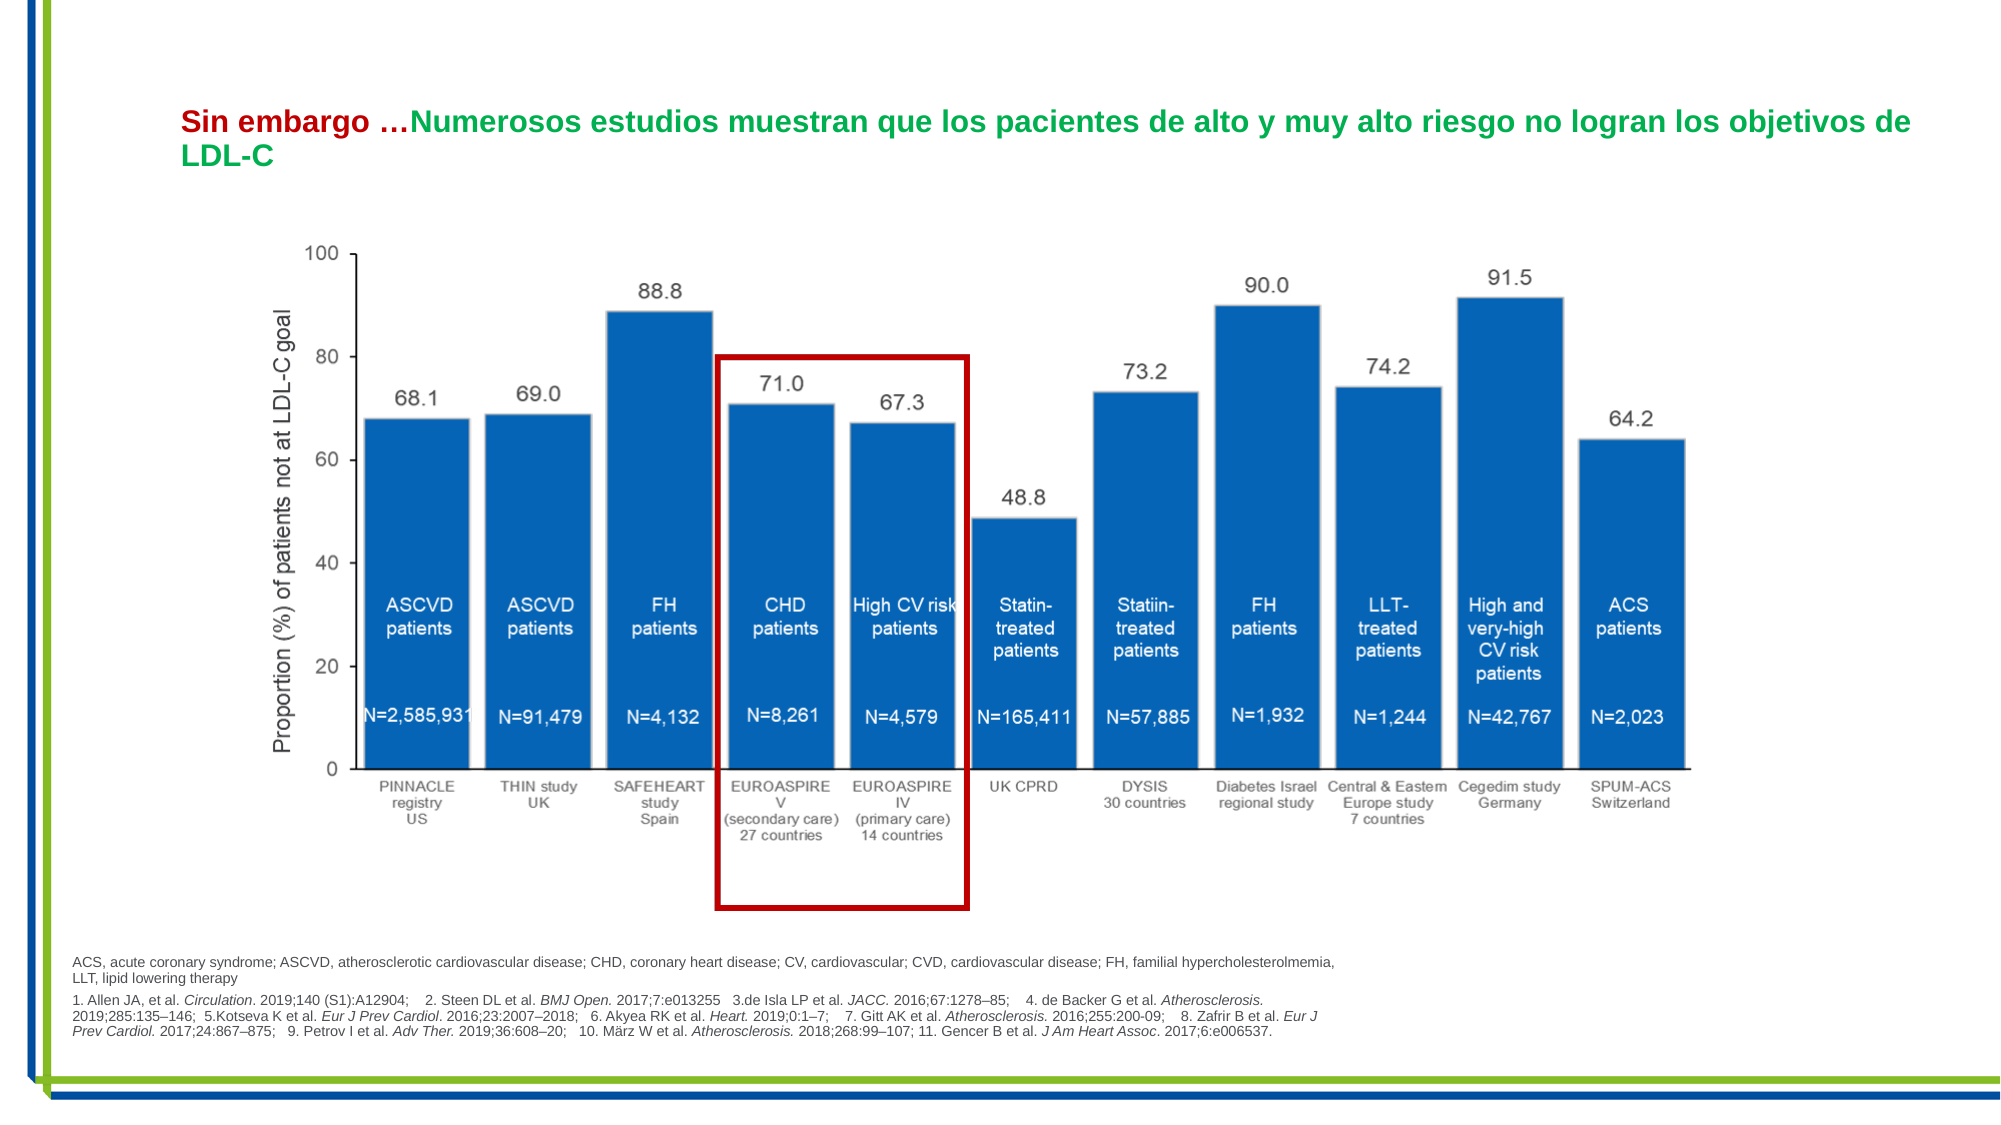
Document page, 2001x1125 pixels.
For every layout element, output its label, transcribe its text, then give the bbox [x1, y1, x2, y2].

picture [0, 0, 2001, 1125]
title Sin embargo …Numerosos estudios muestran que los pacientes de alto y muy alto riesgo no logran los objetivos de LDL-C [169, 92, 2000, 185]
list ACS, acute coronary syndrome; ASCVD, atherosclerotic cardiovascular disease; CHD, coronary heart disease; CV, cardiovascular; CVD, cardiovascular disease; FH, familial hypercholesterolmemia, LLT, lipid lowering therapy 1. Allen JA, et al. Circulation. 2019;140 (S1):A12904; 2. Steen DL et al. BMJ Open. 2017;7:e013255 3.de Isla LP et al. JACC. 2016;67:1278–85; 4. de Backer G et al. Atherosclerosis. 2019;285:135–146; 5.Kotseva K et al. Eur J Prev Cardiol. 2016;23:2007–2018; 6. Akyea RK et al. Heart. 2019;0:1–7; 7. Gitt AK et al. Atherosclerosis. 2016;255:200-09; 8. Zafrir B et al. Eur J Prev Cardiol. 2017;24:867–875; 9. Petrov I et al. Adv Ther. 2019;36:608–20; 10. März W et al. Atherosclerosis. 2018;268:99–107; 11. Gencer B et al. J Am Heart Assoc. 2017;6:e006537. [60, 1012, 1360, 1052]
